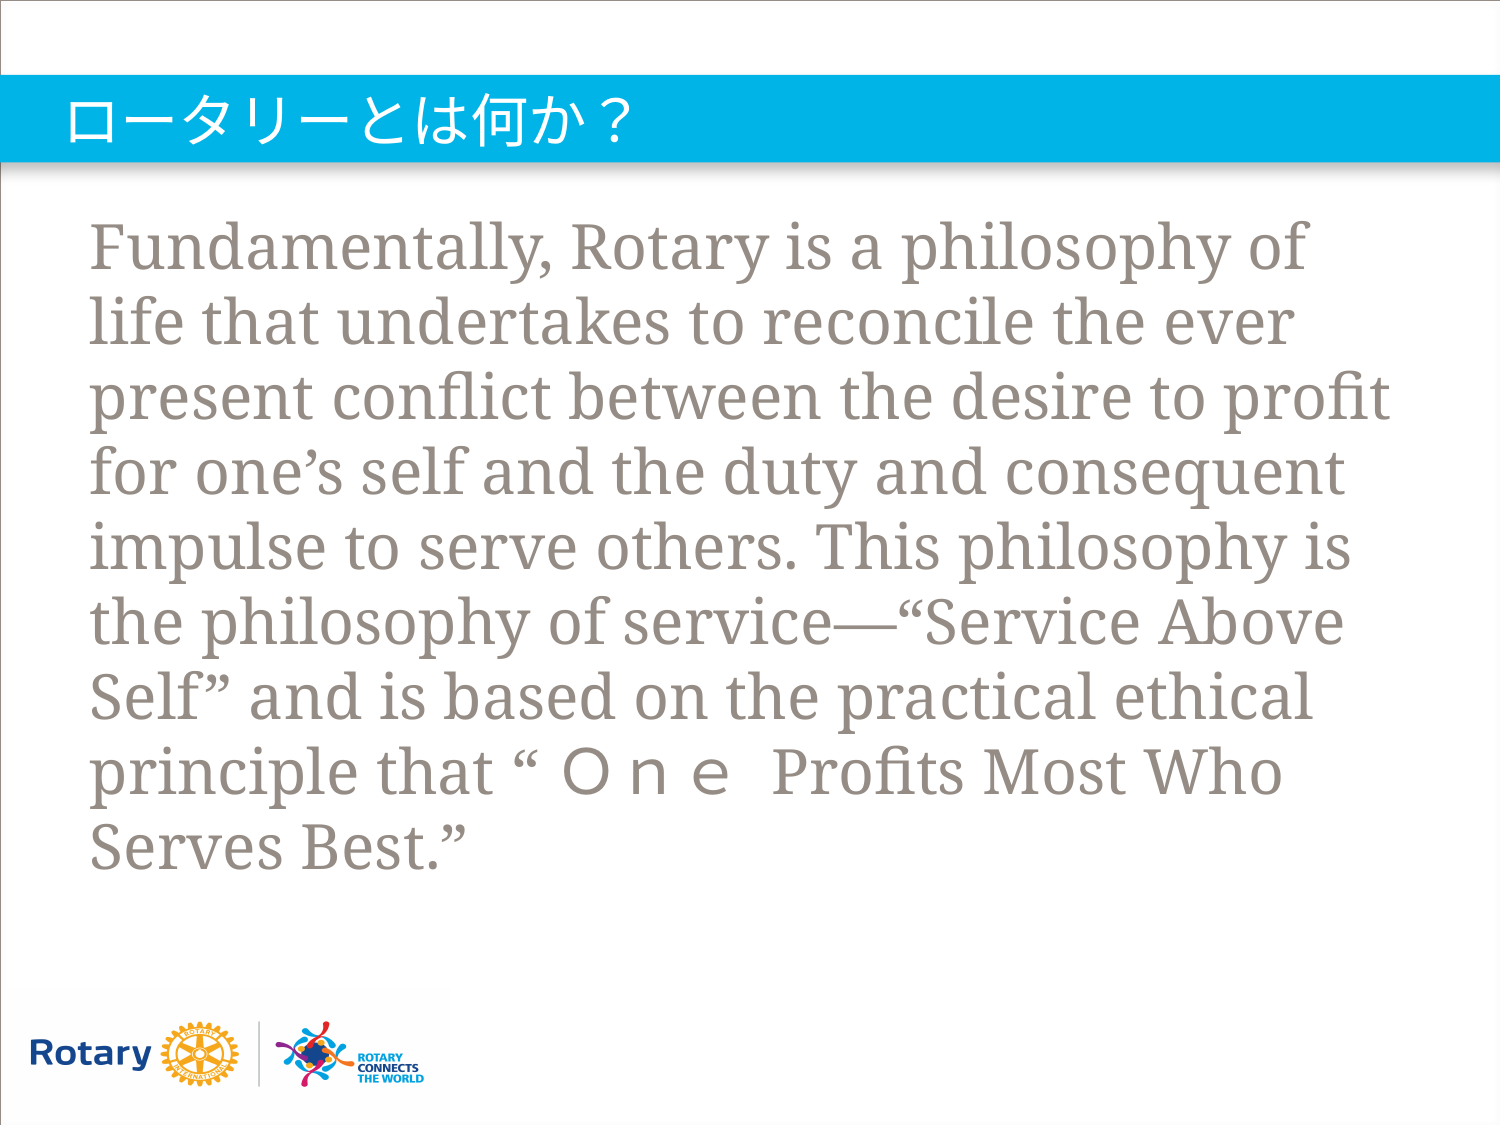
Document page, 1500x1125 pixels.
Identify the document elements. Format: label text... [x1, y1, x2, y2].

list Fundamentally, Rotary is a philosophy of life that undertakes to reconcile the ever present conflict between the desire to profit for one’s self and the duty and consequent impulse to serve others. This philosophy is the philosophy of service―“Service Above Self” and is based on the practical ethical principle that “Ｏｎｅ Profits Most Who Serves Best.” [75, 200, 1425, 943]
title ロータリーとは何か？ [62, 75, 1500, 163]
picture [4, 988, 451, 1121]
